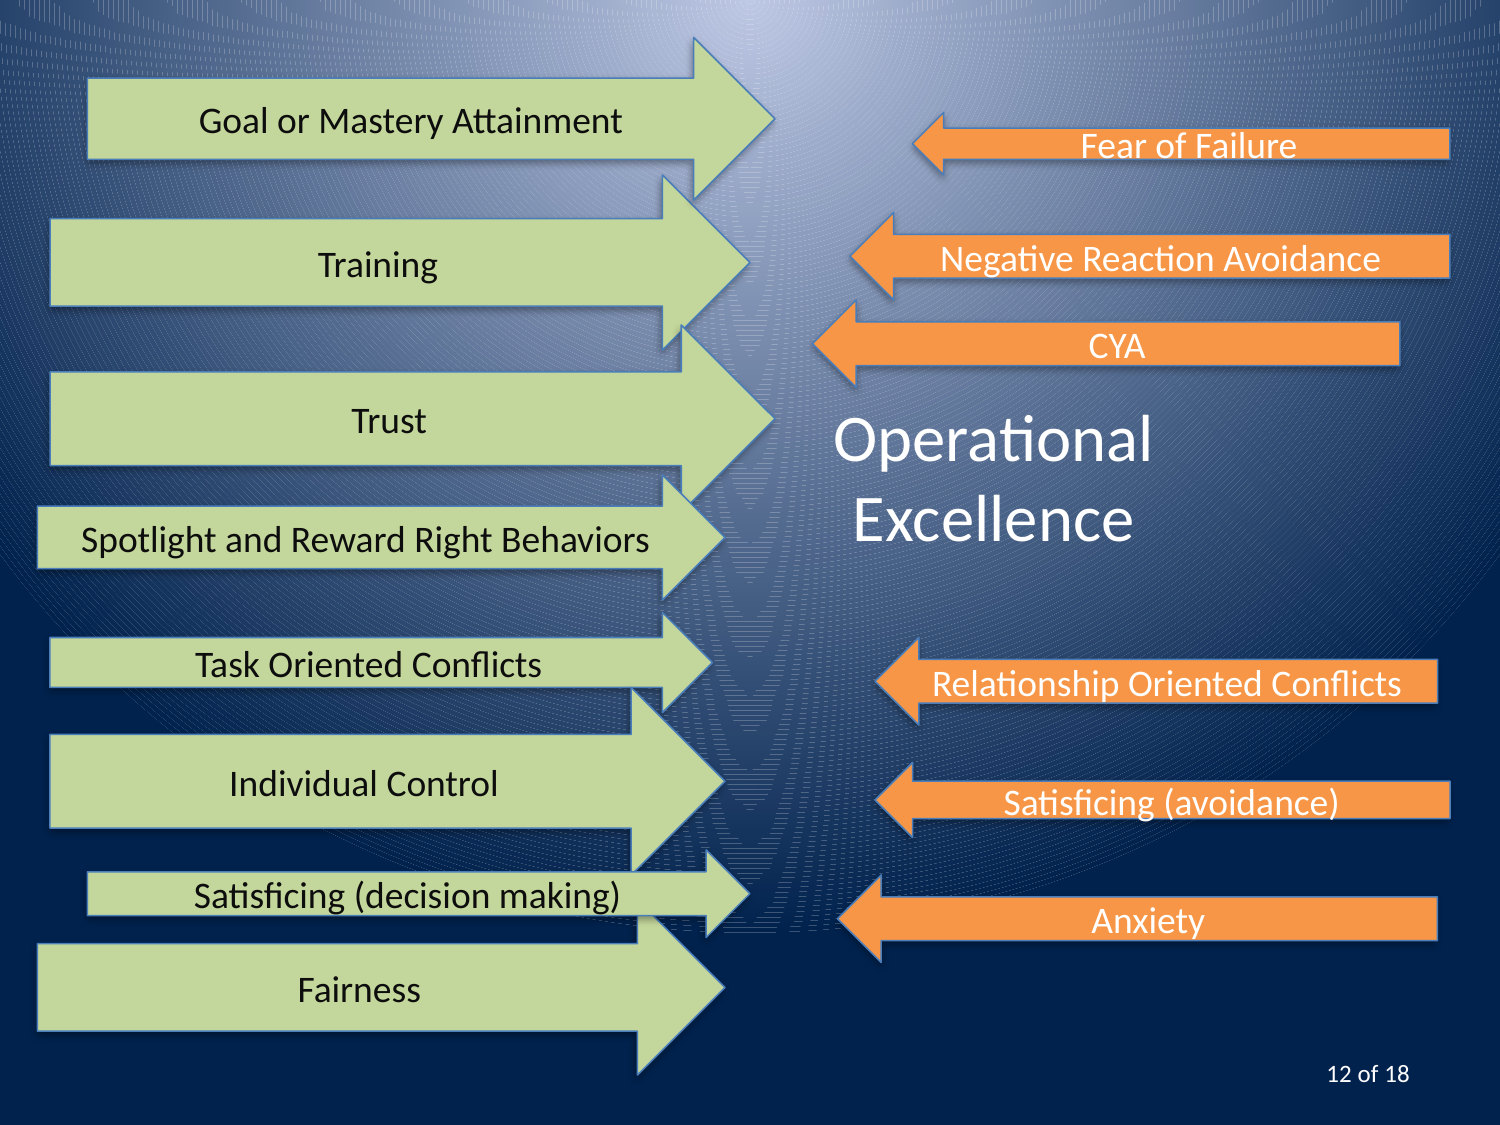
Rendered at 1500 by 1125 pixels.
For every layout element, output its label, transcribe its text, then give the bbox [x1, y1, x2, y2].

list Operational Excellence [750, 387, 1238, 638]
text_box Satisficing (avoidance) [874, 761, 1451, 839]
text_box CYA [811, 299, 1401, 389]
text_box Task Oriented Conflicts [49, 611, 713, 714]
text_box Relationship Oriented Conflicts [874, 636, 1439, 726]
text_box Anxiety [836, 874, 1439, 964]
text_box Training [49, 174, 751, 351]
text_box Spotlight and Reward Right Behaviors [36, 474, 726, 601]
text_box Fairness [36, 925, 726, 1076]
text_box Goal or Mastery Attainment [86, 36, 776, 201]
slide_number 12 of 18 [1074, 1042, 1425, 1103]
text_box Fear of Failure [911, 111, 1451, 176]
text_box Negative Reaction Avoidance [849, 211, 1451, 301]
text_box Individual Control [49, 686, 726, 870]
text_box Satisficing (decision making) [86, 849, 751, 939]
text_box Trust [49, 324, 776, 502]
